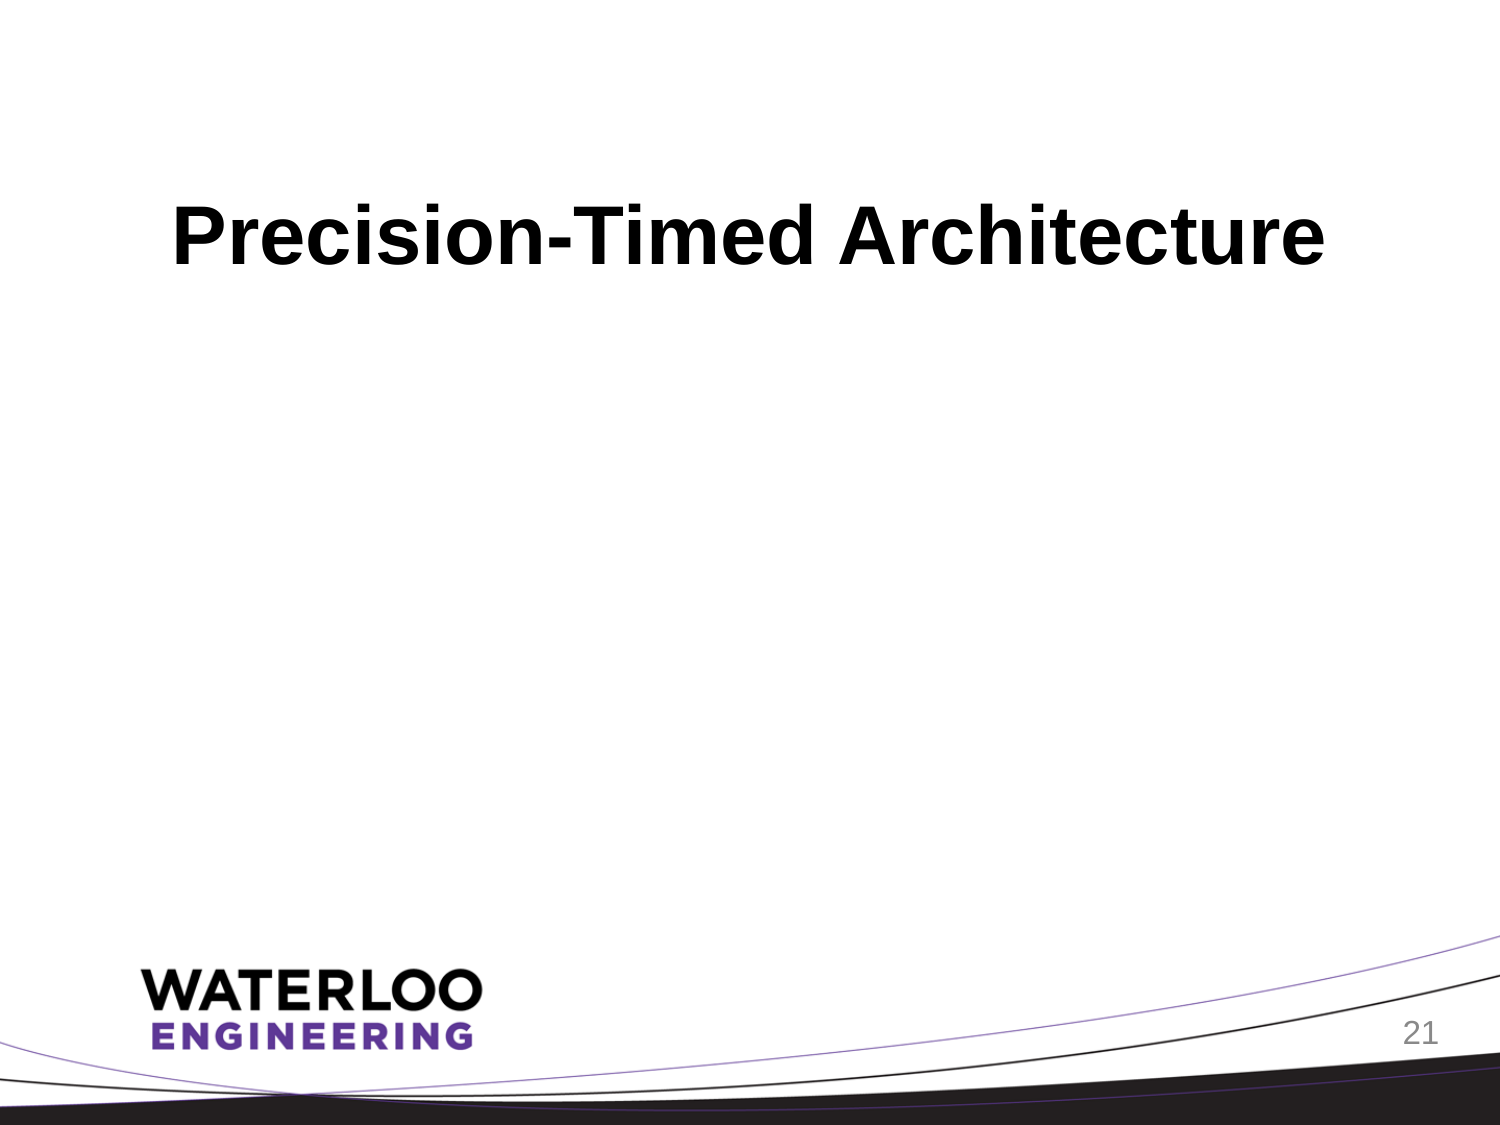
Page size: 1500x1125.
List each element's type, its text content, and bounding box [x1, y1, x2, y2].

slide_number 21 [1296, 998, 1455, 1059]
title Precision-Timed Architecture [75, 45, 1425, 417]
picture [0, 0, 1500, 1125]
